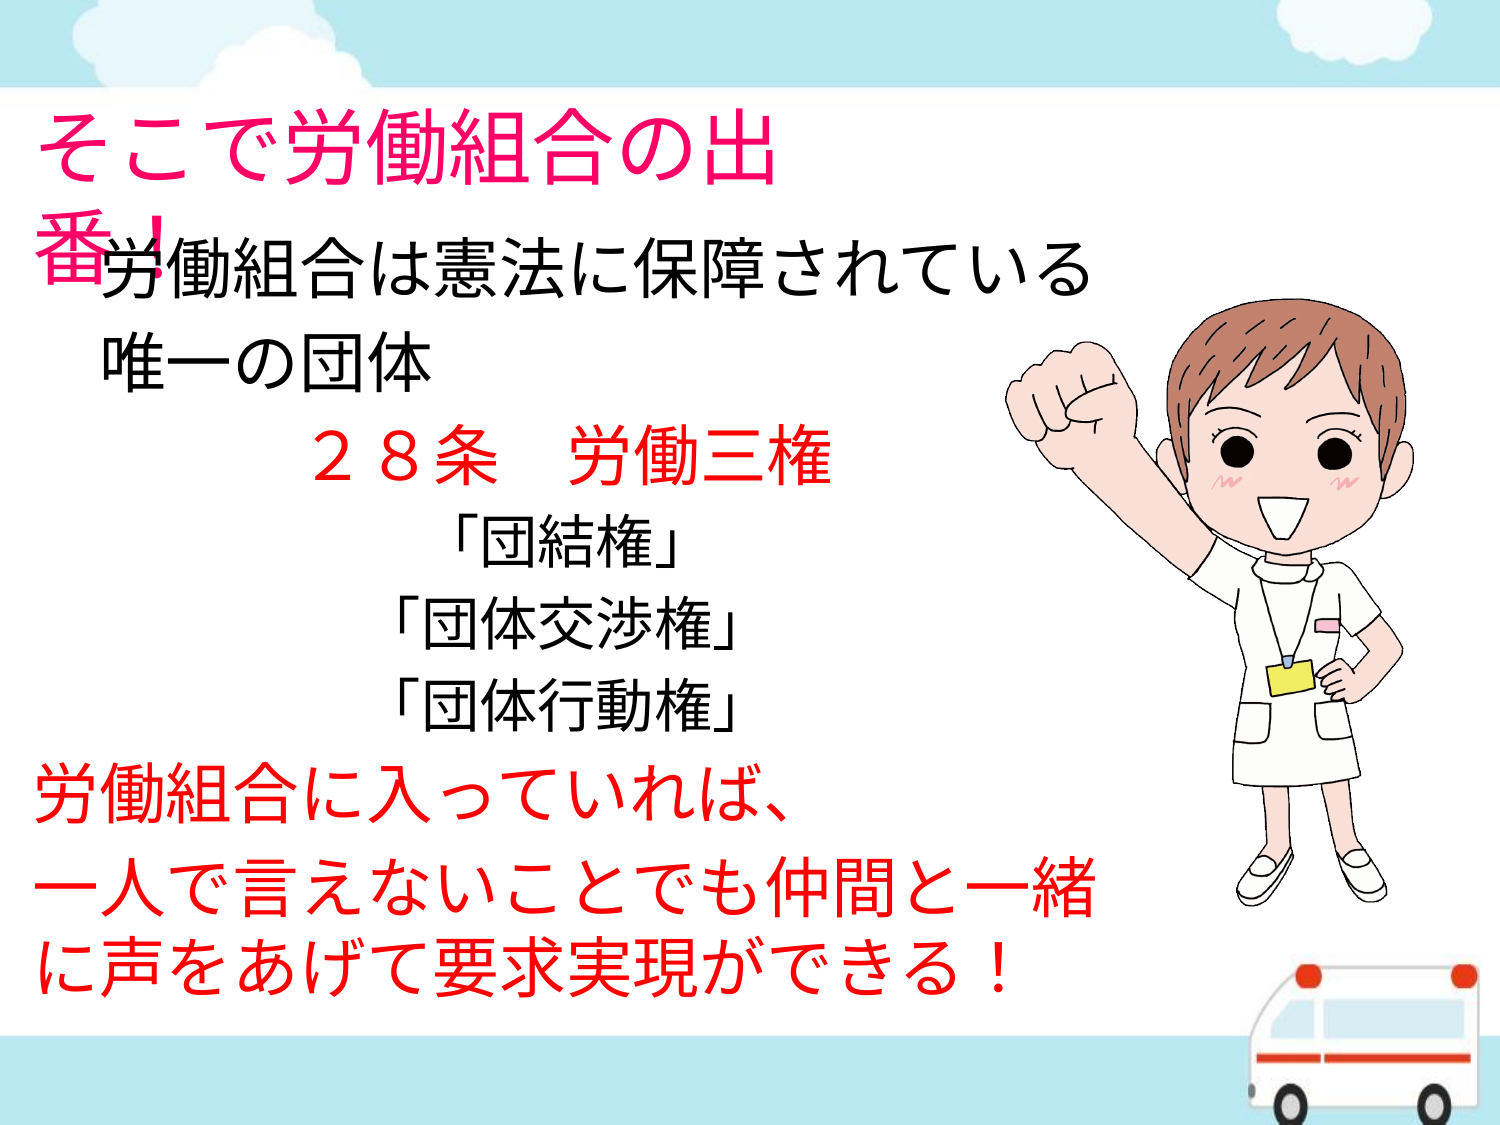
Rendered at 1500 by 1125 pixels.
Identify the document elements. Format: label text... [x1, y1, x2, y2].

text_box 労働組合は憲法に保障されている 唯一の団体 ２８条 労働三権 「団結権」 「団体交渉権」 「団体行動権」 労働組合に入っていれば、 一人で言えないことでも仲間と一緒に声をあげて要求実現ができる！ [17, 219, 1117, 1047]
picture [0, 0, 1500, 1125]
title そこで労働組合の出番！ [17, 80, 941, 219]
